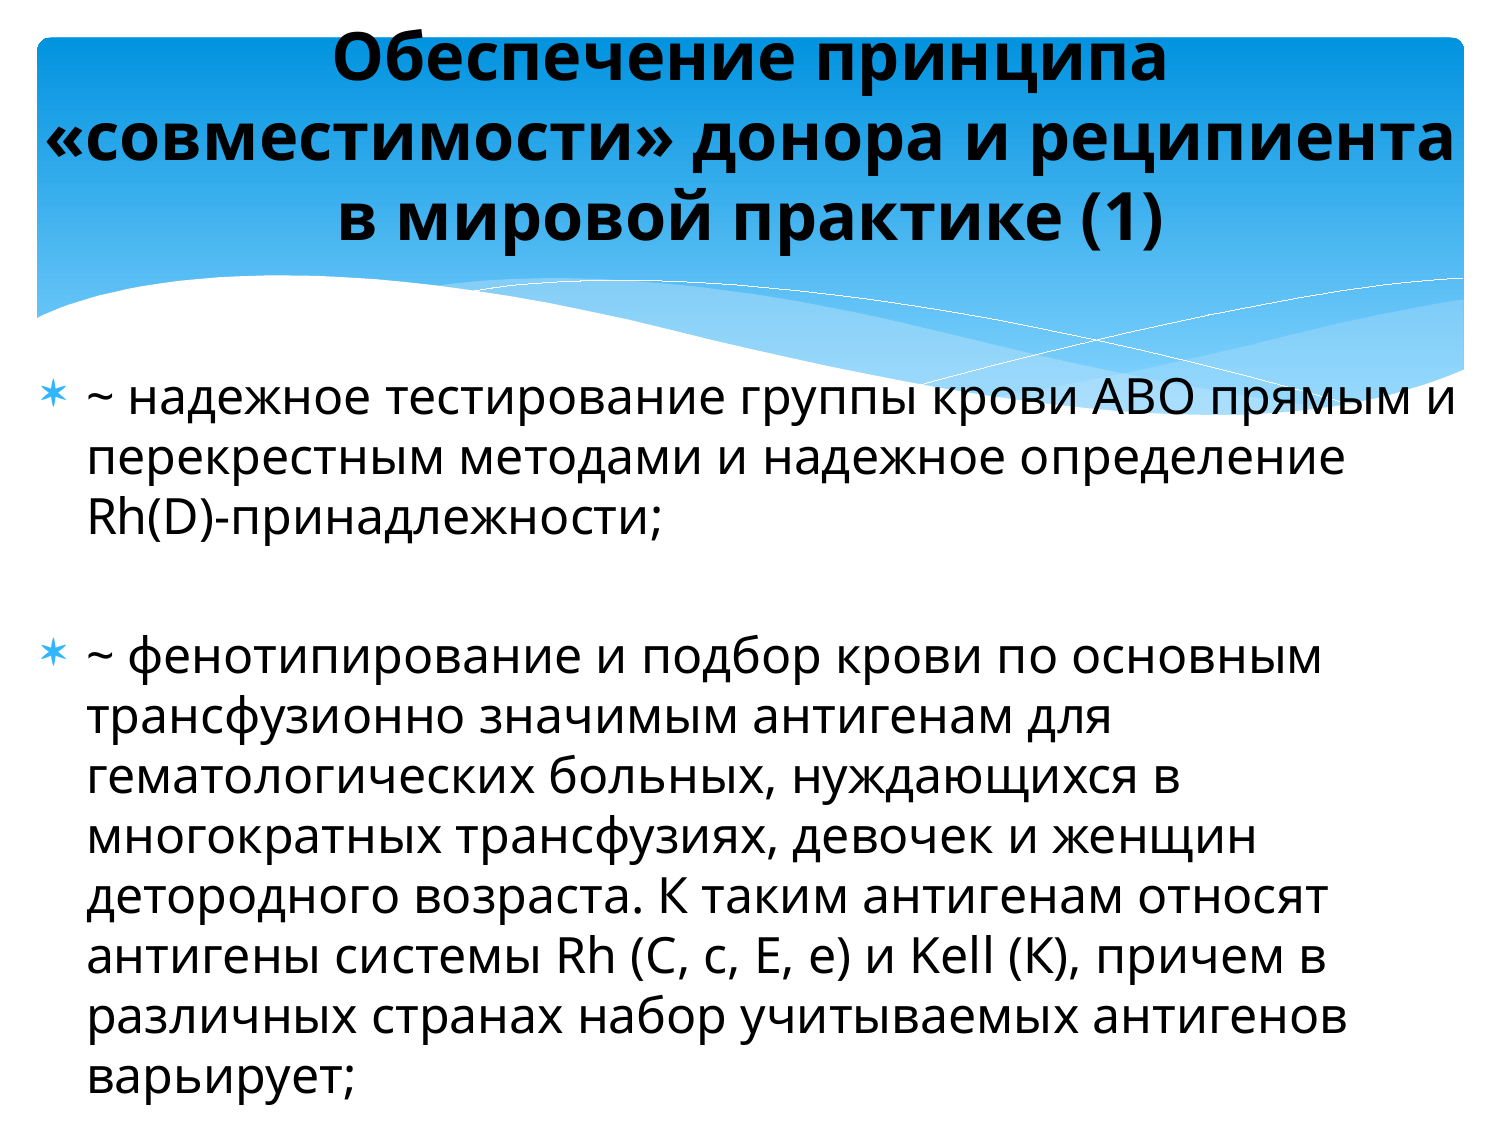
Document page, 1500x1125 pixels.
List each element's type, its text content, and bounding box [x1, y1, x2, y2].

title Обеспечение принципа «совместимости» донора и реципиента в мировой практике (1) [17, 30, 1484, 237]
list ~ надежное тестирование группы крови АВО прямым и перекрестным методами и надежное определение Rh(D)-принадлежности; ~ фенотипирование и подбор крови по основным трансфузионно значимым антигенам для гематологических больных, нуждающихся в многократных трансфузиях, девочек и женщин детородного возраста. К таким антигенам относят антигены системы Rh (С, с, Е, е) и Kell (К), причем в различных странах набор учитываемых антигенов варьирует; [26, 356, 1495, 1094]
